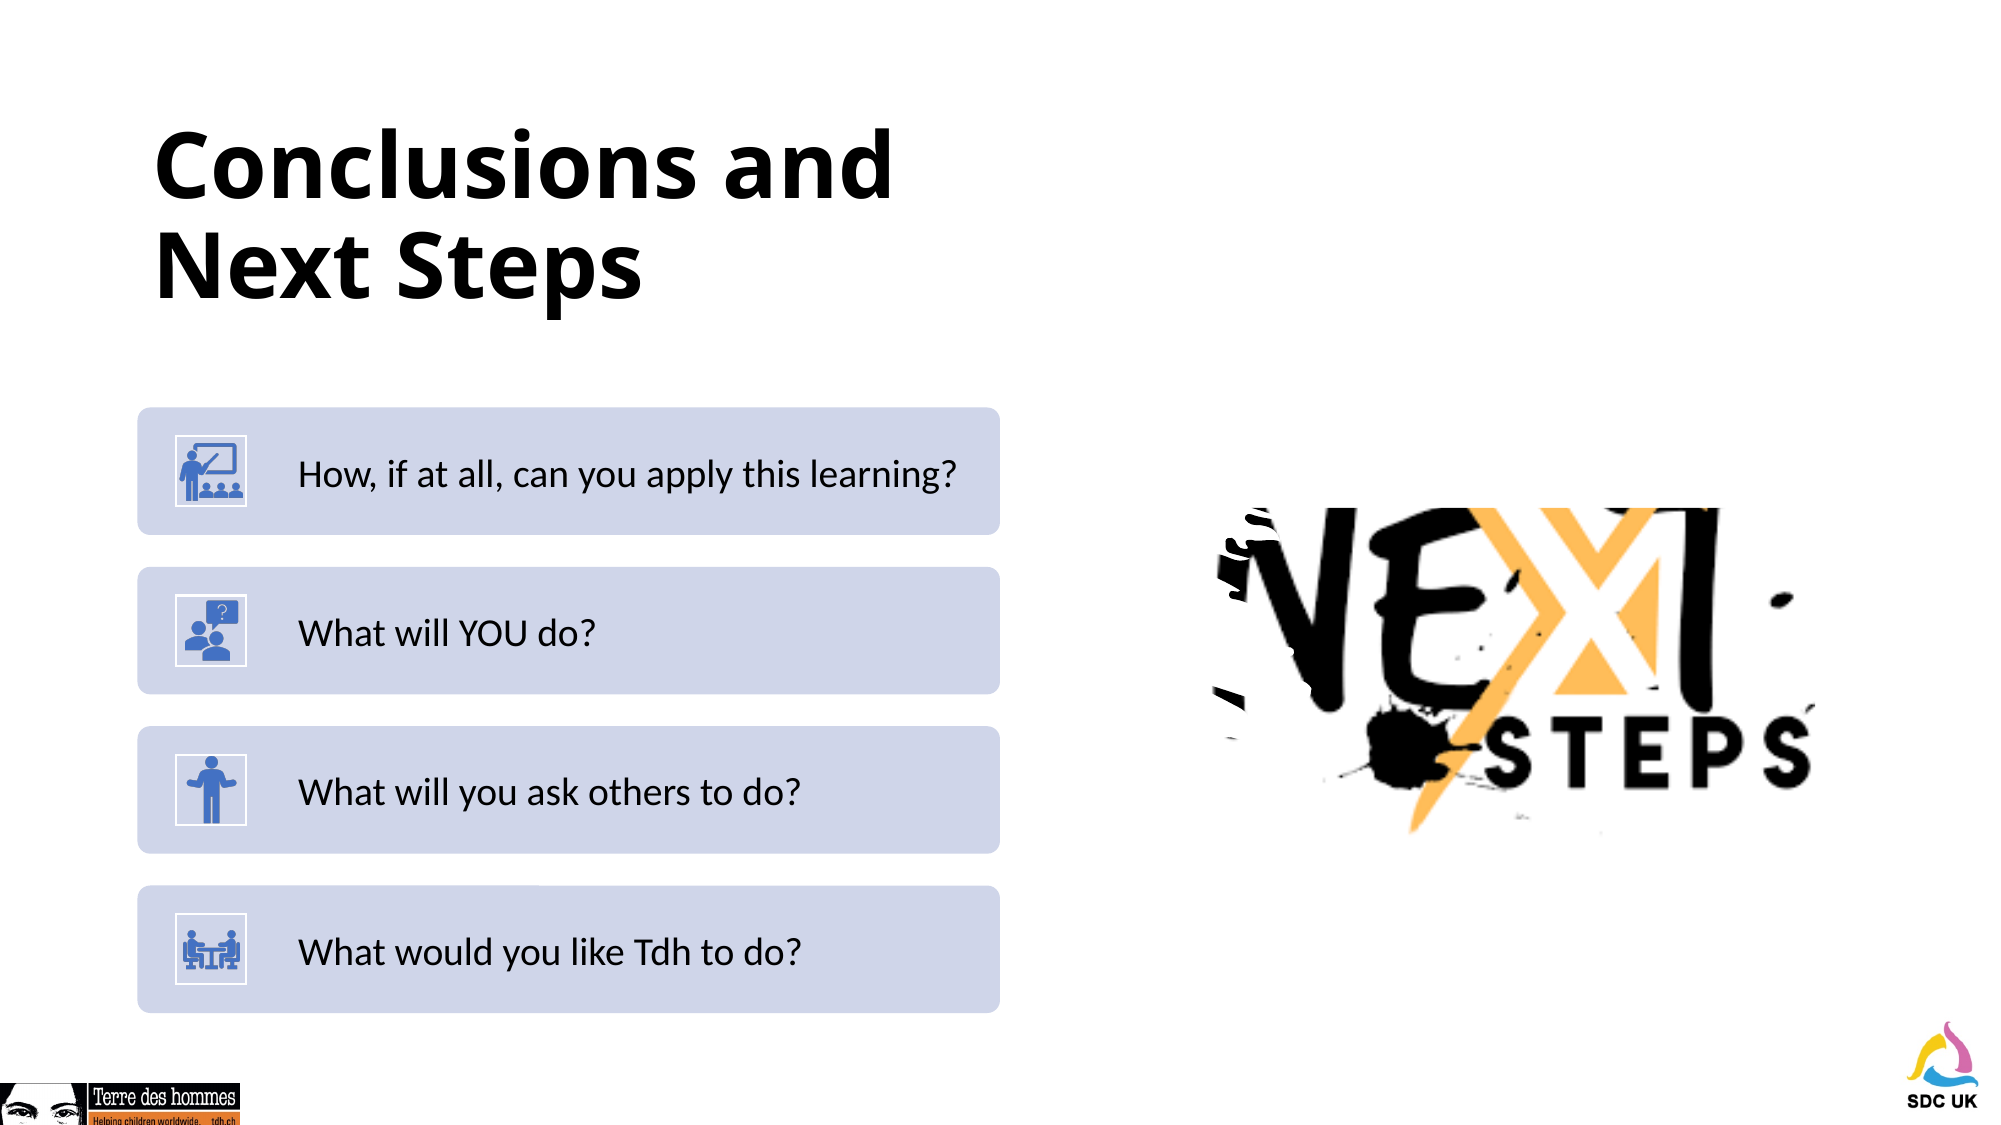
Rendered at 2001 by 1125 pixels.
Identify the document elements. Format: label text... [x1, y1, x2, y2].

picture [0, 1083, 240, 1125]
title Conclusions and Next Steps [137, 59, 1111, 378]
picture [1156, 507, 1816, 842]
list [137, 407, 1000, 1014]
picture [1890, 1012, 2000, 1123]
